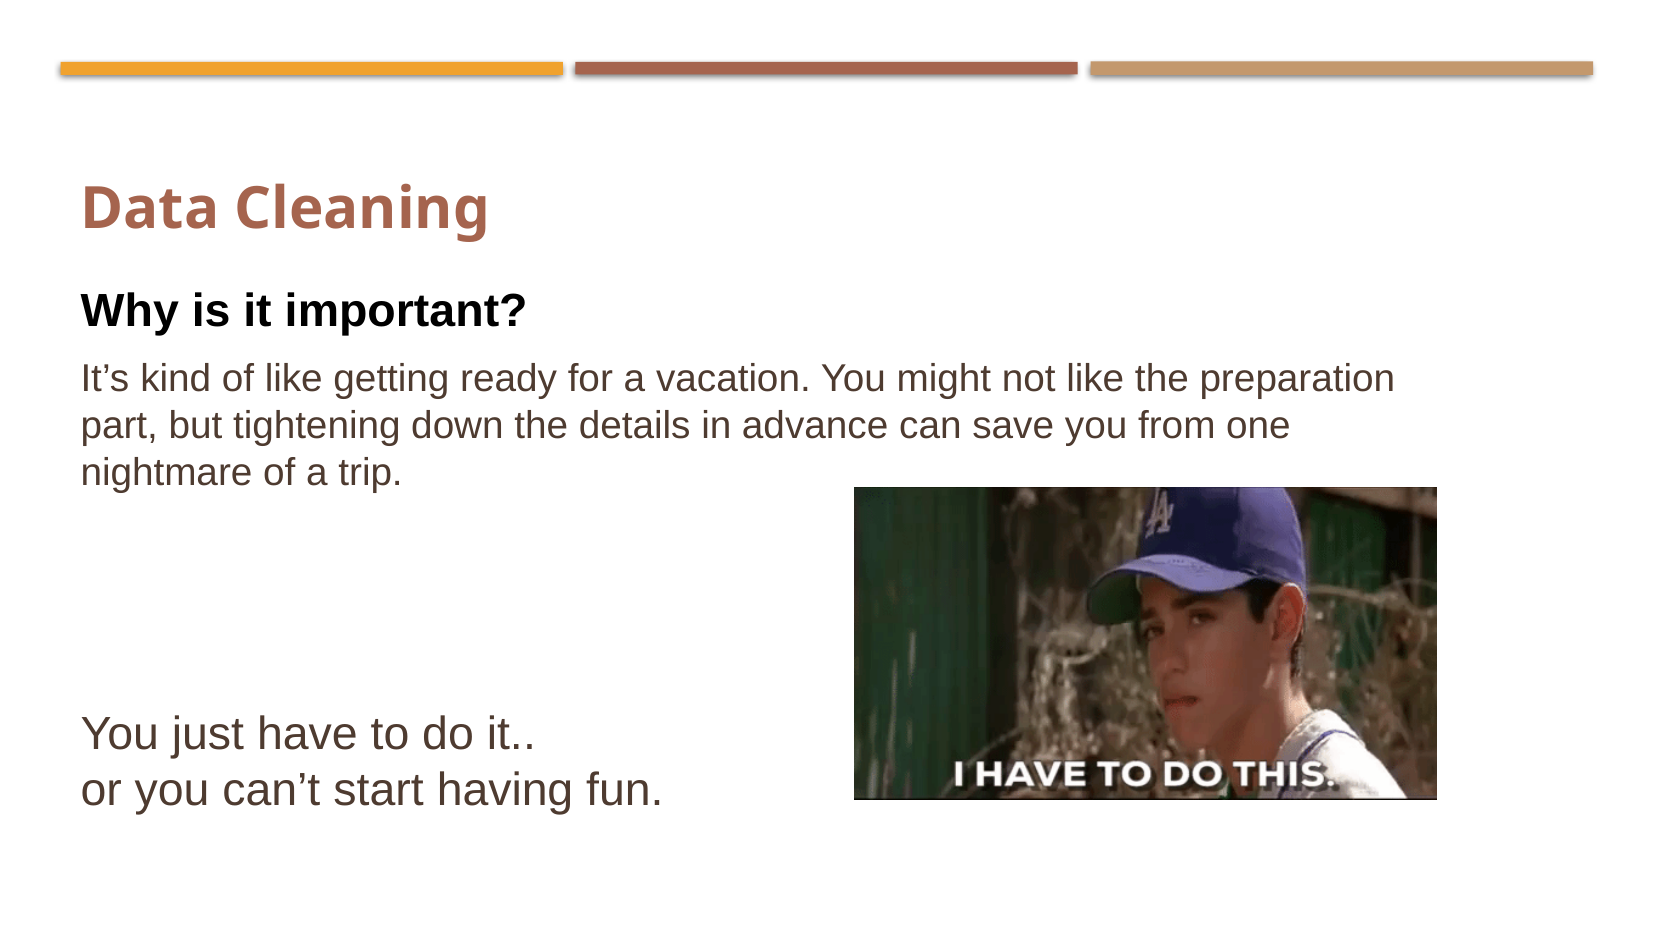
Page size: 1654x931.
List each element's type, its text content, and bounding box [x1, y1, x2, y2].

title Data Cleaning [65, 77, 1489, 248]
picture [854, 487, 1438, 800]
list Why is it important? It’s kind of like getting ready for a vacation. You might not like the preparation part, but tightening down the details in advance can save you from one nightmare of a trip. You just have to do it.. or you can’t start having fun. [65, 271, 1465, 824]
